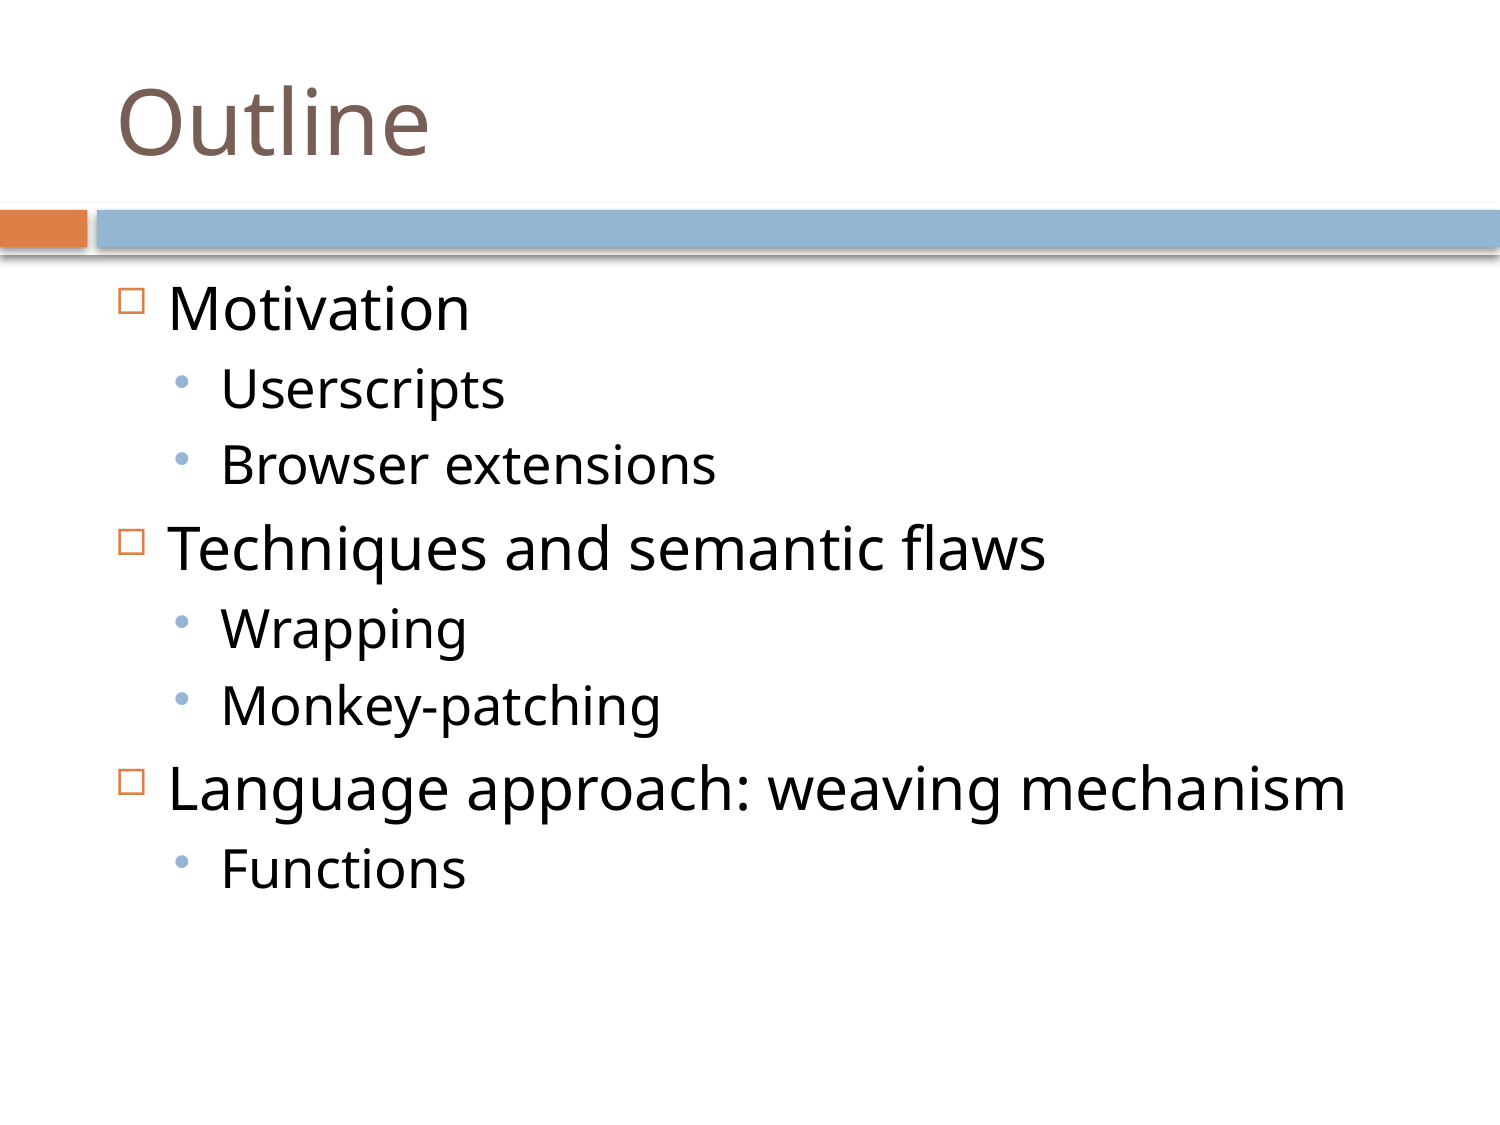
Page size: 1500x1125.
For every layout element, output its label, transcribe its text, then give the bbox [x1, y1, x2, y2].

title Outline [100, 37, 1438, 200]
list Motivation Userscripts Browser extensions Techniques and semantic flaws Wrapping Monkey-patching Language approach: weaving mechanism Functions [100, 262, 1438, 1000]
